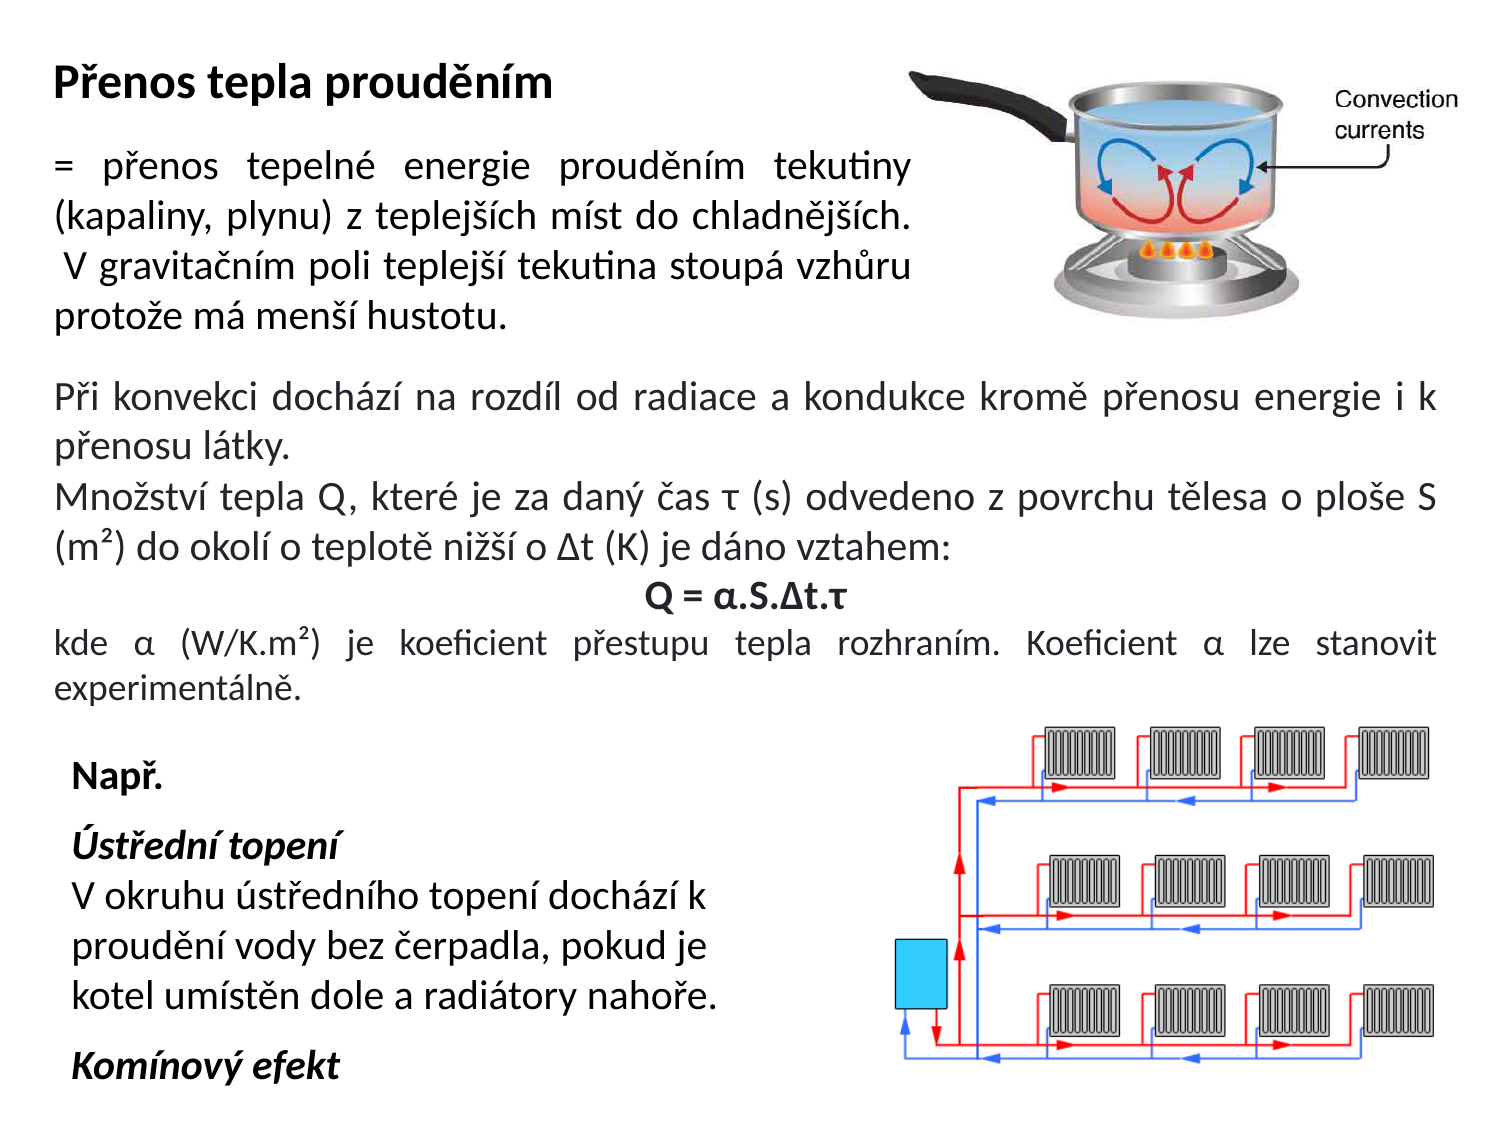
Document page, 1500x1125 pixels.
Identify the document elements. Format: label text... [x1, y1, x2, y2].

text_box Např. Ústřední topení V okruhu ústředního topení dochází k proudění vody bez čerpadla, pokud je kotel umístěn dole a radiátory nahoře. Komínový efekt [56, 740, 807, 1096]
text_box Přenos tepla prouděním [38, 40, 715, 116]
picture [877, 704, 1452, 1091]
picture [877, 45, 1473, 330]
text_box Při konvekci dochází na rozdíl od radiace a kondukce kromě přenosu energie i k přenosu látky. Množství tepla Q, které je za daný čas τ (s) odvedeno z povrchu tělesa o ploše S (m²) do okolí o teplotě nižší o Δt (K) je dáno vztahem: Q = α.S.Δt.τ kde α (W/K.m²) je koeficient přestupu tepla rozhraním. Koeficient α lze stanovit experimentálně. [39, 360, 1452, 766]
text_box = přenos tepelné energie prouděním tekutiny (kapaliny, plynu) z teplejších míst do chladnějších. V gravitačním poli teplejší tekutina stoupá vzhůru protože má menší hustotu. [39, 130, 927, 345]
